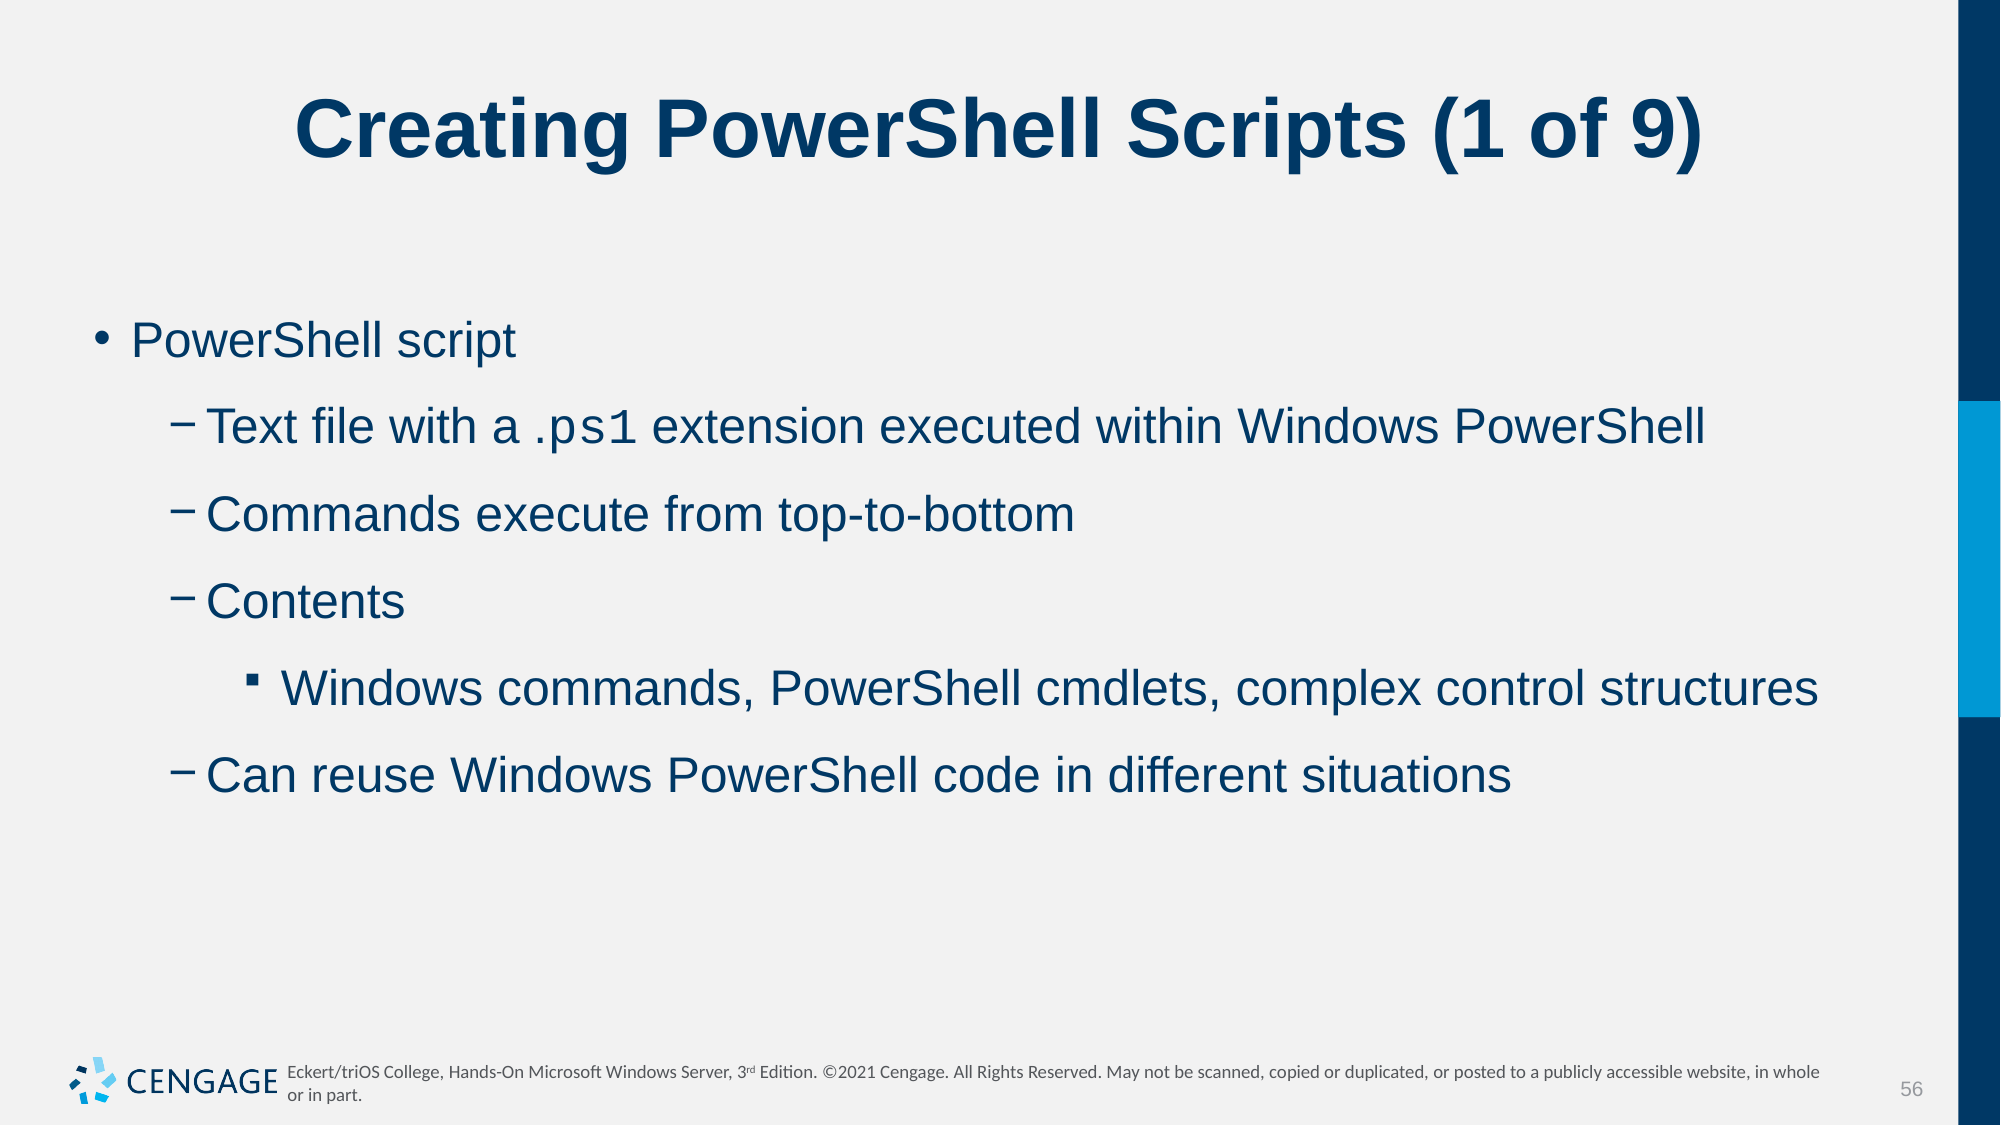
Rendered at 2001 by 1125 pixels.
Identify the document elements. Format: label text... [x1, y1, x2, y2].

list PowerShell script Text file with a .ps1 extension executed within Windows PowerShell Commands execute from top-to-bottom Contents Windows commands, PowerShell cmdlets, complex control structures Can reuse Windows PowerShell code in different situations [78, 299, 1923, 1014]
picture [69, 1057, 277, 1104]
title Creating PowerShell Scripts (1 of 9) [78, 77, 1923, 278]
